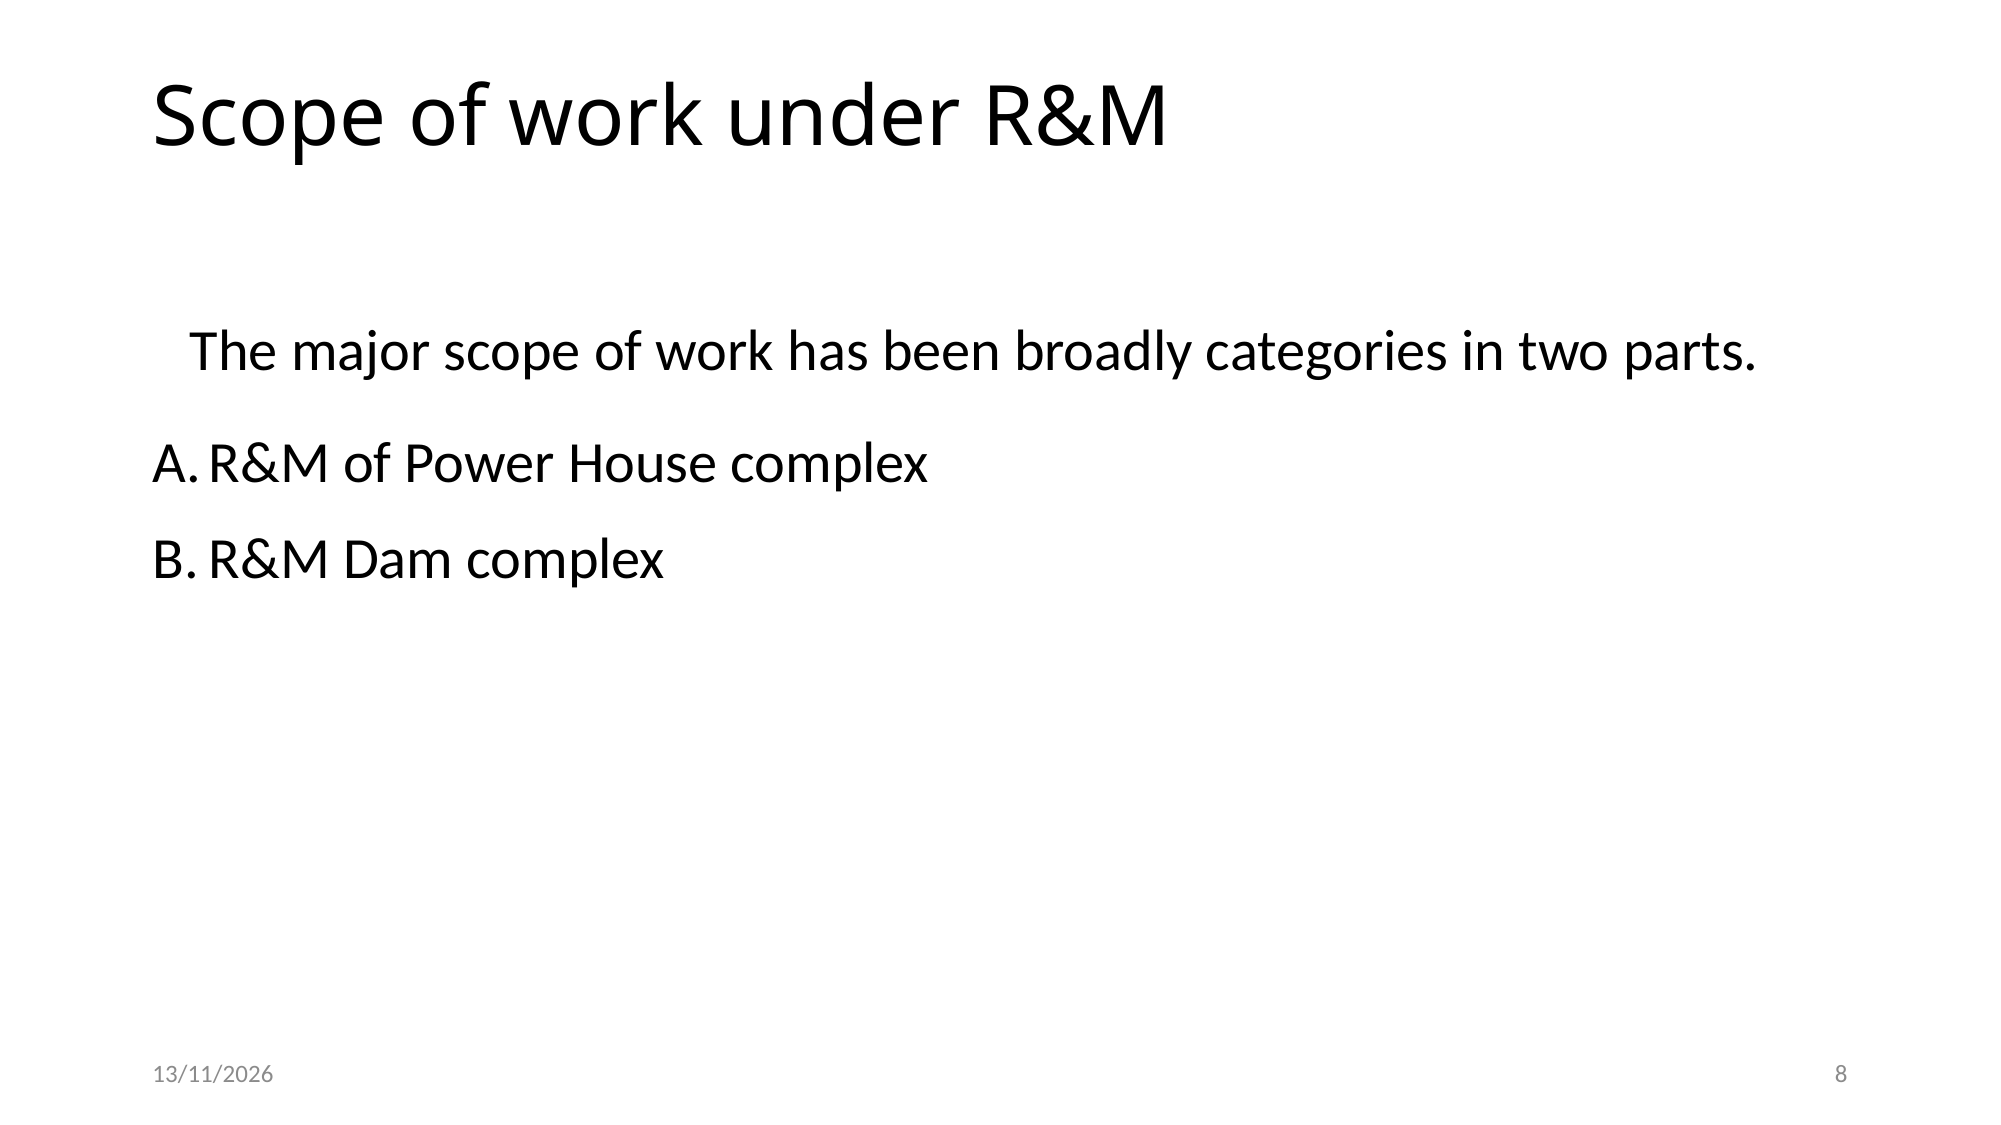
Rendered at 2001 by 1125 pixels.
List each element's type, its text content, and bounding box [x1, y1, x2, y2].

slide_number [137, 1042, 588, 1103]
slide_number 8 [1412, 1042, 1863, 1103]
list The major scope of work has been broadly categories in two parts. R&M of Power House complex R&M Dam complex [137, 299, 1863, 1014]
title Scope of work under R&M [137, 59, 1863, 278]
